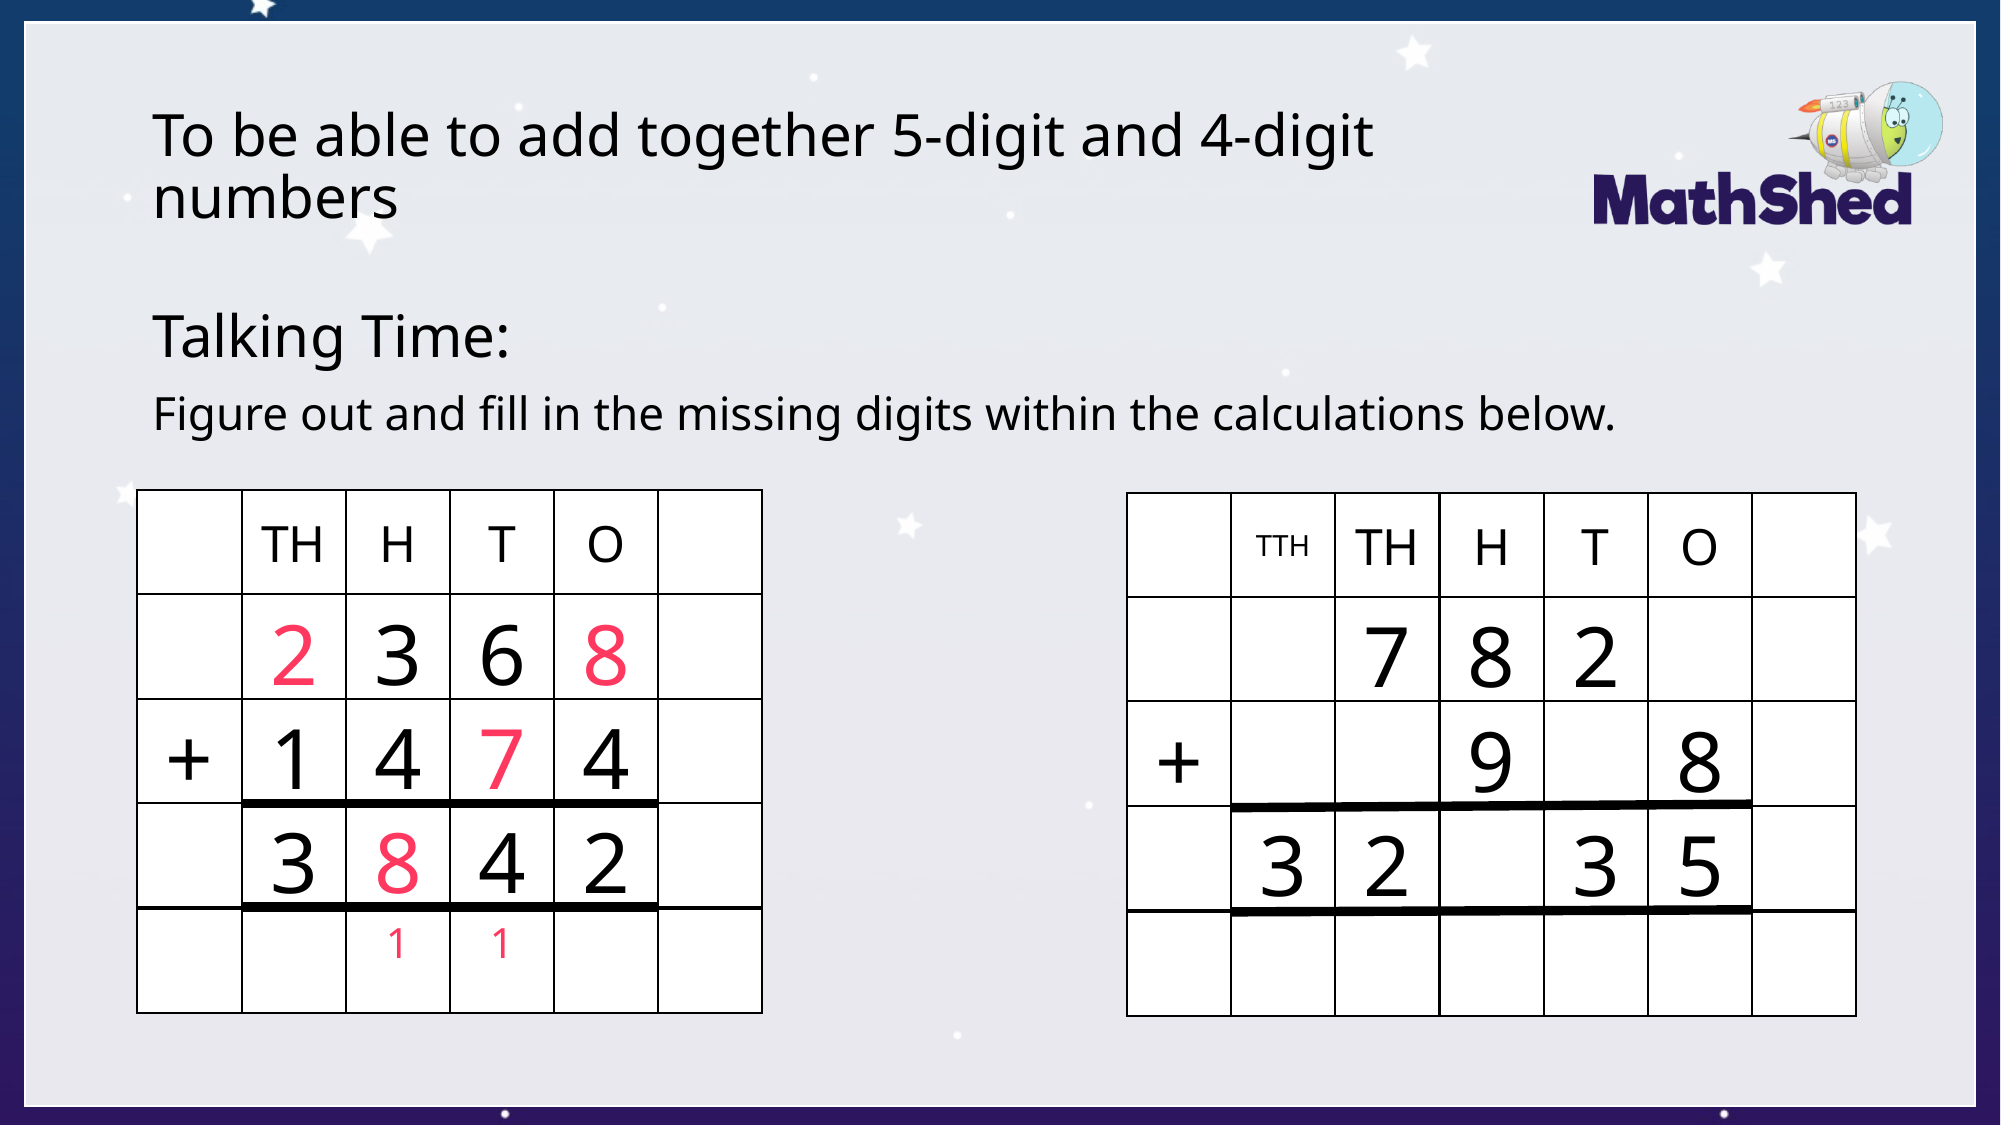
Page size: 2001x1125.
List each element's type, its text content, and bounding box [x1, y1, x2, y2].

text_box 4 [553, 698, 657, 799]
text_box 1 [1543, 915, 1647, 1017]
text_box [1438, 916, 1543, 1017]
text_box [1751, 492, 1857, 596]
text_box TTH [1232, 492, 1334, 596]
text_box TH [241, 489, 345, 593]
text_box 8 [553, 593, 657, 698]
text_box [1126, 596, 1232, 700]
text_box O [1647, 492, 1751, 596]
text_box 6 [449, 593, 553, 698]
text_box [136, 593, 241, 698]
text_box [657, 489, 763, 593]
text_box [1126, 805, 1232, 911]
text_box 2 [1543, 596, 1647, 700]
text_box H [1438, 492, 1543, 596]
text_box [1126, 911, 1232, 1017]
text_box [1647, 915, 1751, 1017]
text_box [136, 489, 241, 593]
text_box T [1543, 492, 1647, 596]
text_box [657, 698, 763, 802]
text_box 1 [1334, 916, 1438, 1017]
text_box [553, 912, 657, 1014]
text_box 1 [345, 912, 449, 1014]
text_box 9 [1438, 700, 1543, 801]
text_box 3 [345, 593, 449, 698]
list Talking Time: Figure out and fill in the missing digits within the calculations below. [137, 299, 1863, 1014]
text_box 1 [1232, 917, 1334, 1017]
text_box [657, 908, 763, 1014]
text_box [1231, 804, 1753, 808]
text_box [657, 802, 763, 908]
text_box 2 [1334, 811, 1438, 906]
text_box + [1126, 700, 1232, 805]
text_box [241, 908, 345, 1014]
text_box 2 [553, 808, 657, 902]
text_box 2 [241, 593, 345, 698]
text_box O [553, 489, 657, 593]
text_box [136, 802, 241, 908]
text_box [1751, 700, 1857, 805]
text_box 7 [1438, 811, 1543, 906]
picture [0, 0, 2001, 1125]
text_box 4 [449, 808, 553, 902]
text_box 8 [1647, 700, 1751, 800]
text_box 1 [449, 912, 553, 1014]
text_box 5 [1647, 809, 1751, 905]
text_box [1751, 805, 1857, 911]
text_box 3 [241, 804, 345, 902]
text_box 7 [1334, 596, 1438, 700]
text_box 3 [1543, 810, 1647, 905]
text_box 4 [1334, 700, 1438, 802]
text_box 7 [449, 698, 553, 799]
text_box 0 [1543, 700, 1647, 800]
text_box [1126, 492, 1232, 596]
text_box 4 [345, 698, 449, 799]
text_box [1232, 700, 1334, 802]
text_box 1 [241, 698, 345, 799]
text_box [136, 908, 241, 1014]
text_box 8 [1438, 596, 1543, 700]
text_box H [345, 489, 449, 593]
title To be able to add together 5-digit and 4-digit numbers [137, 59, 1578, 278]
text_box [1751, 596, 1857, 700]
text_box TH [1334, 492, 1438, 596]
text_box [1751, 911, 1857, 1017]
text_box 3 [1232, 812, 1334, 907]
text_box 8 [345, 808, 449, 902]
text_box T [449, 489, 553, 593]
text_box 2 [1232, 596, 1334, 700]
text_box 7 [1647, 596, 1751, 700]
text_box [657, 593, 763, 698]
text_box + [136, 698, 241, 802]
